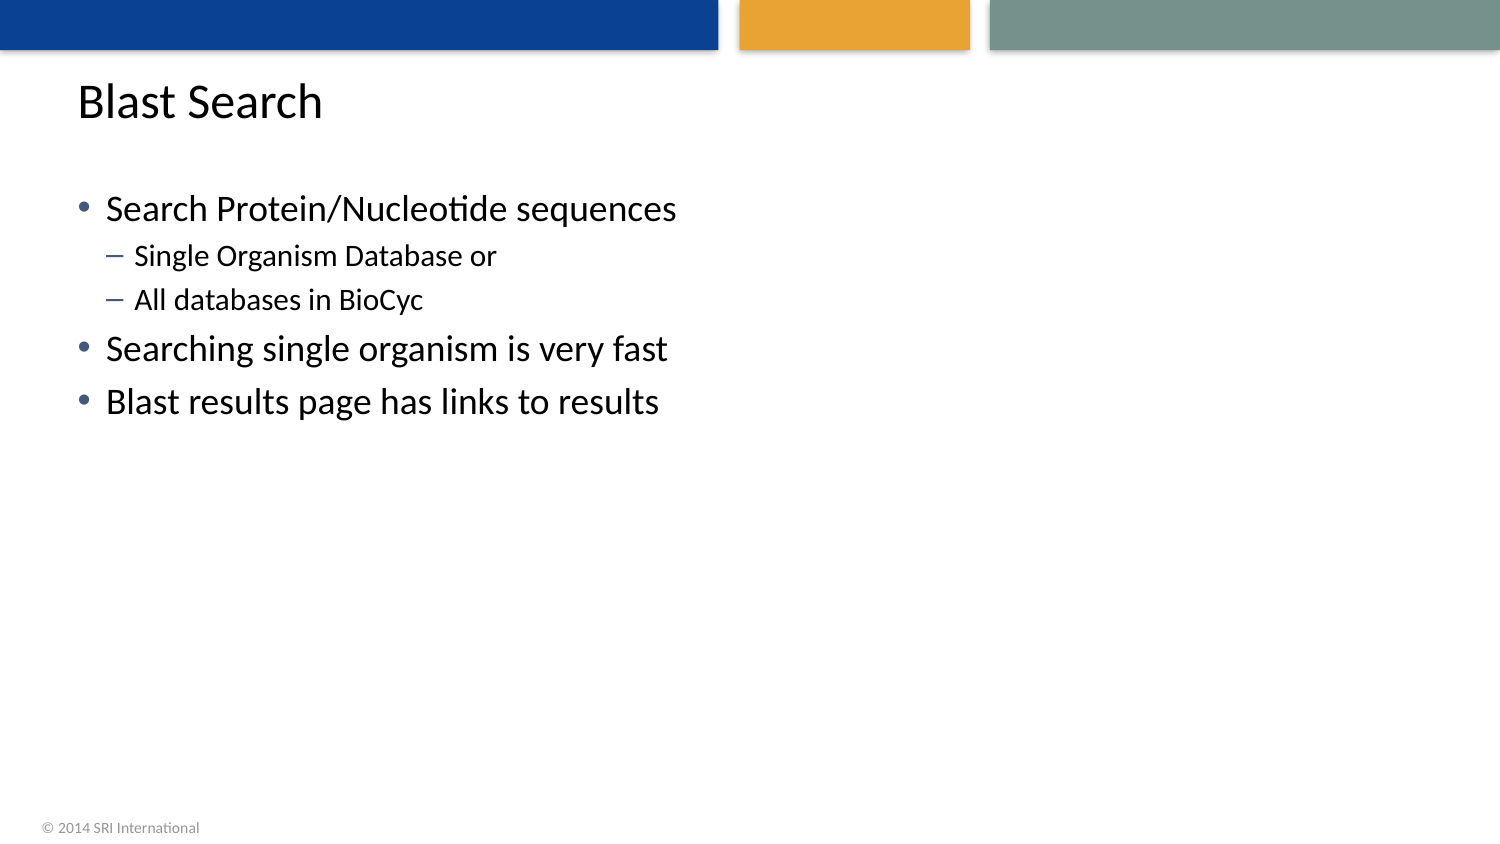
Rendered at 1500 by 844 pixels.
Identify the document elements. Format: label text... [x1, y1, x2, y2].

list Search Protein/Nucleotide sequences Single Organism Database or All databases in BioCyc Searching single organism is very fast Blast results page has links to results [62, 176, 1413, 754]
title Blast Search [62, 33, 1413, 175]
